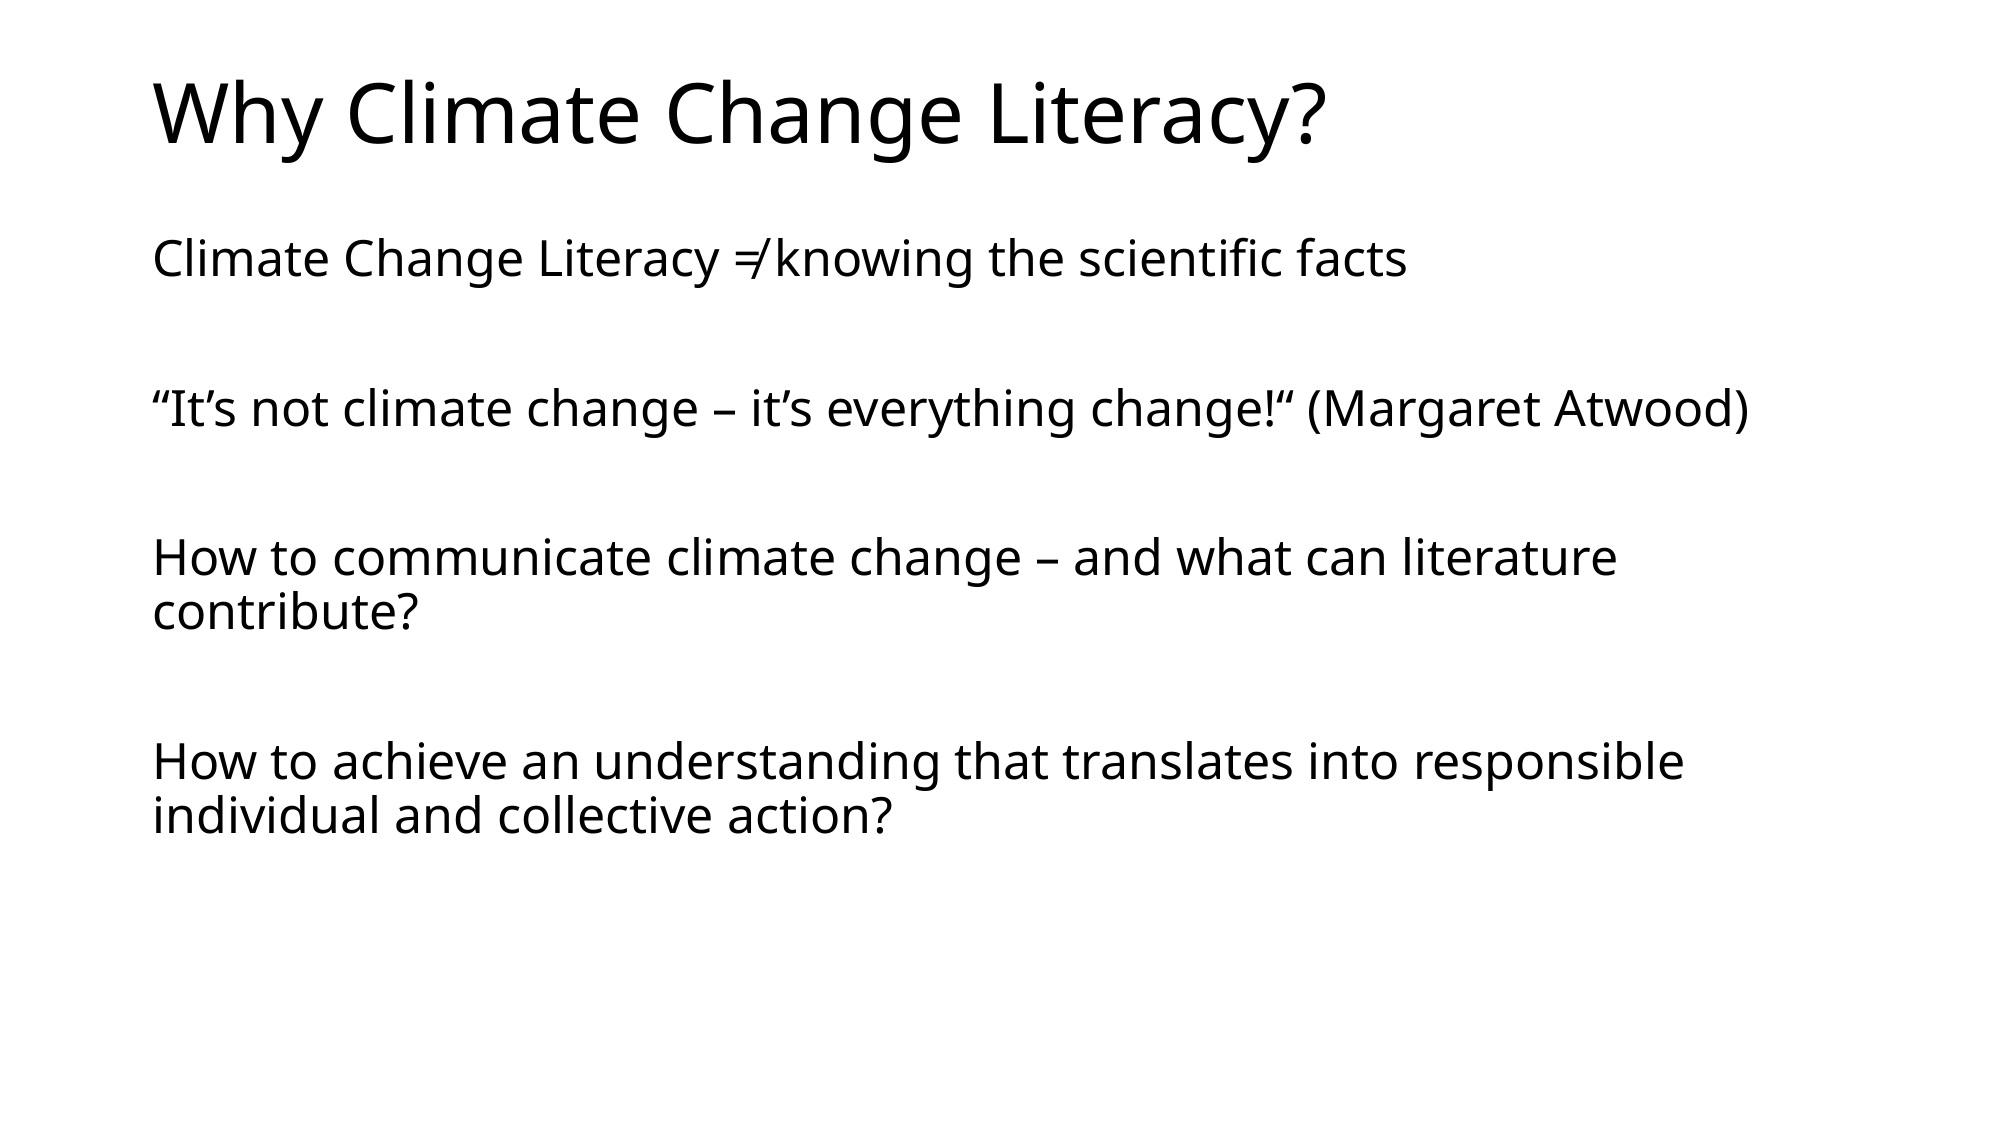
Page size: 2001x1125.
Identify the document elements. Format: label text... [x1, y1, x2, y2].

list Climate Change Literacy ≠ knowing the scientific facts “It’s not climate change – it’s everything change!“ (Margaret Atwood) How to communicate climate change – and what can literature contribute? How to achieve an understanding that translates into responsible individual and collective action? [137, 225, 1863, 962]
title Why Climate Change Literacy? [137, 8, 1863, 225]
